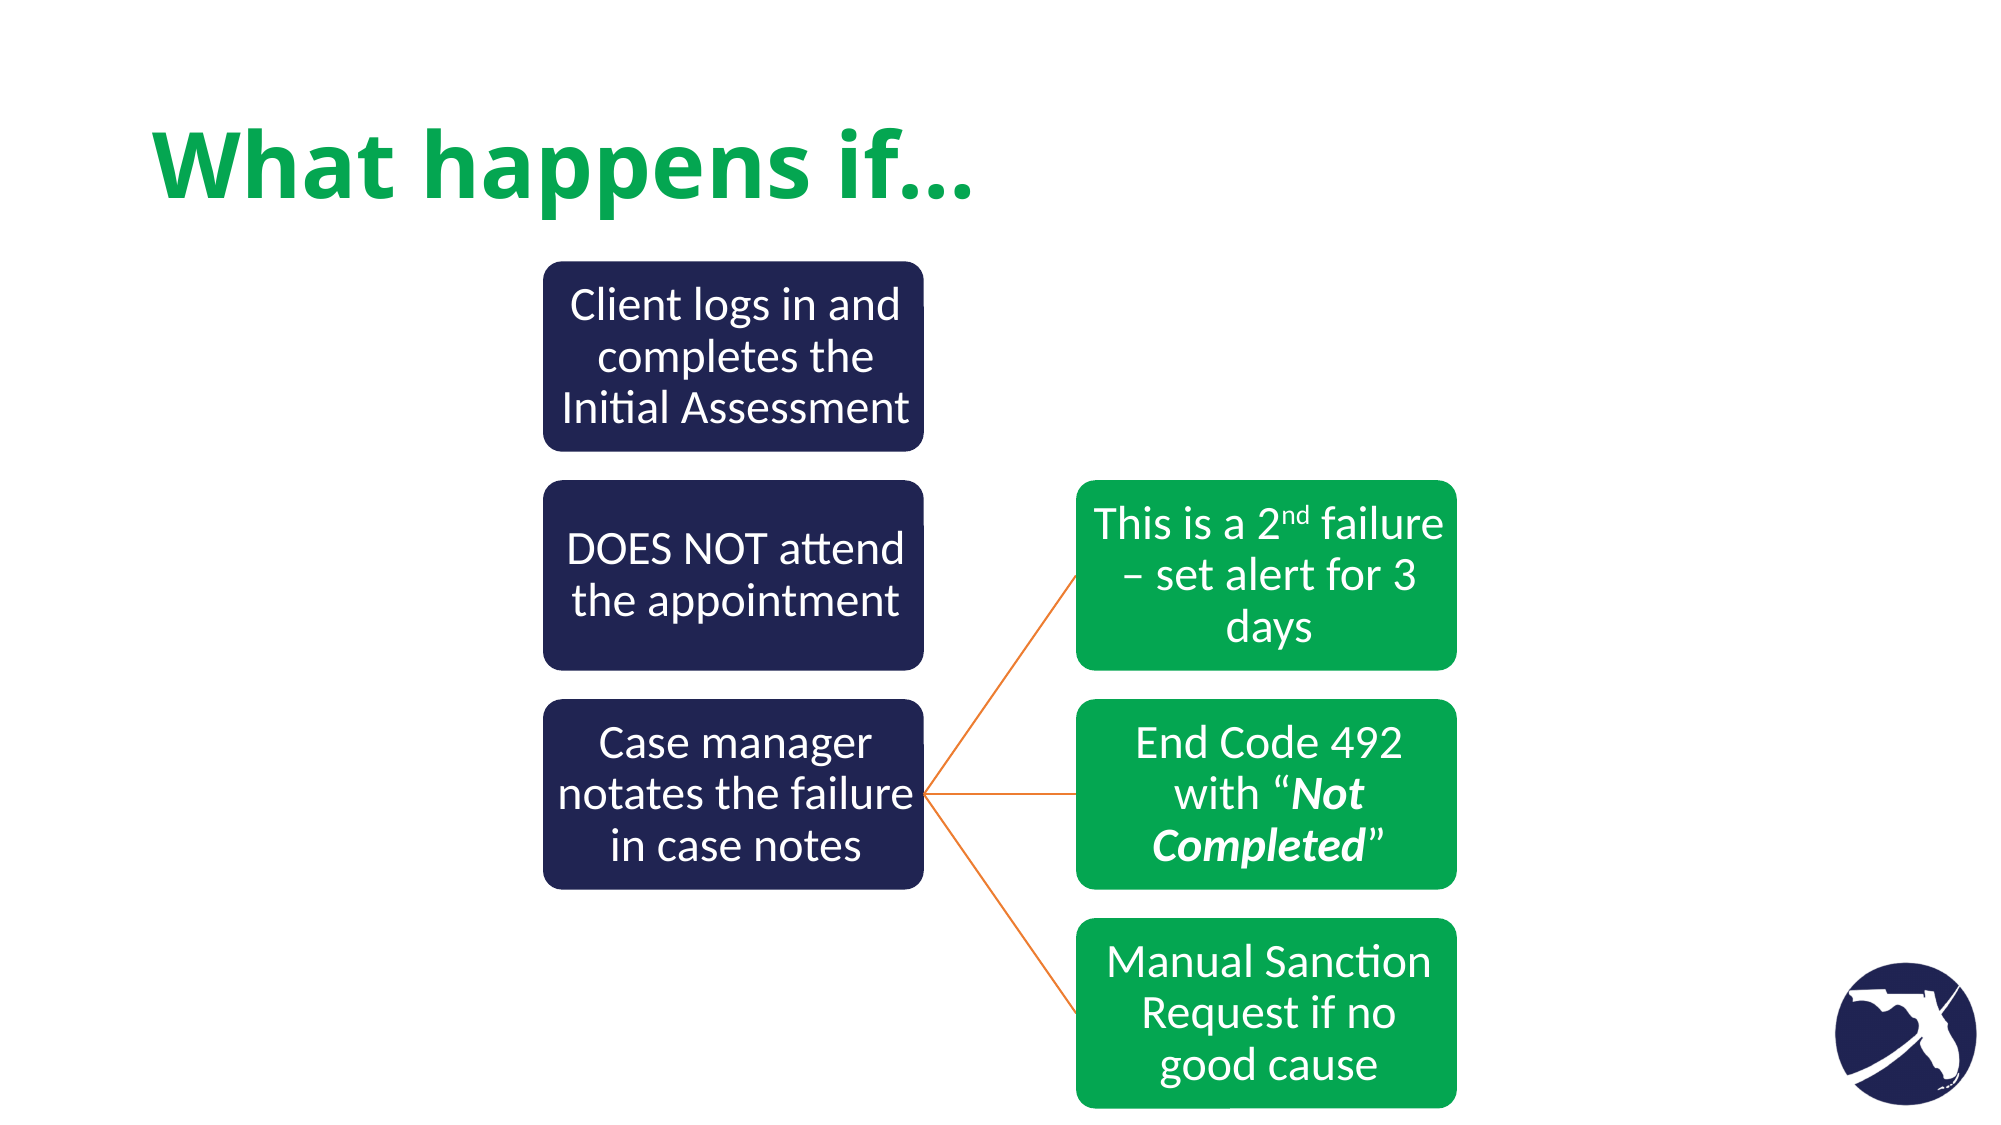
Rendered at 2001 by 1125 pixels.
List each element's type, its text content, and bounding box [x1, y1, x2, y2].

title What happens if… [137, 59, 1863, 278]
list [355, 261, 1645, 1109]
picture [1834, 961, 1979, 1109]
